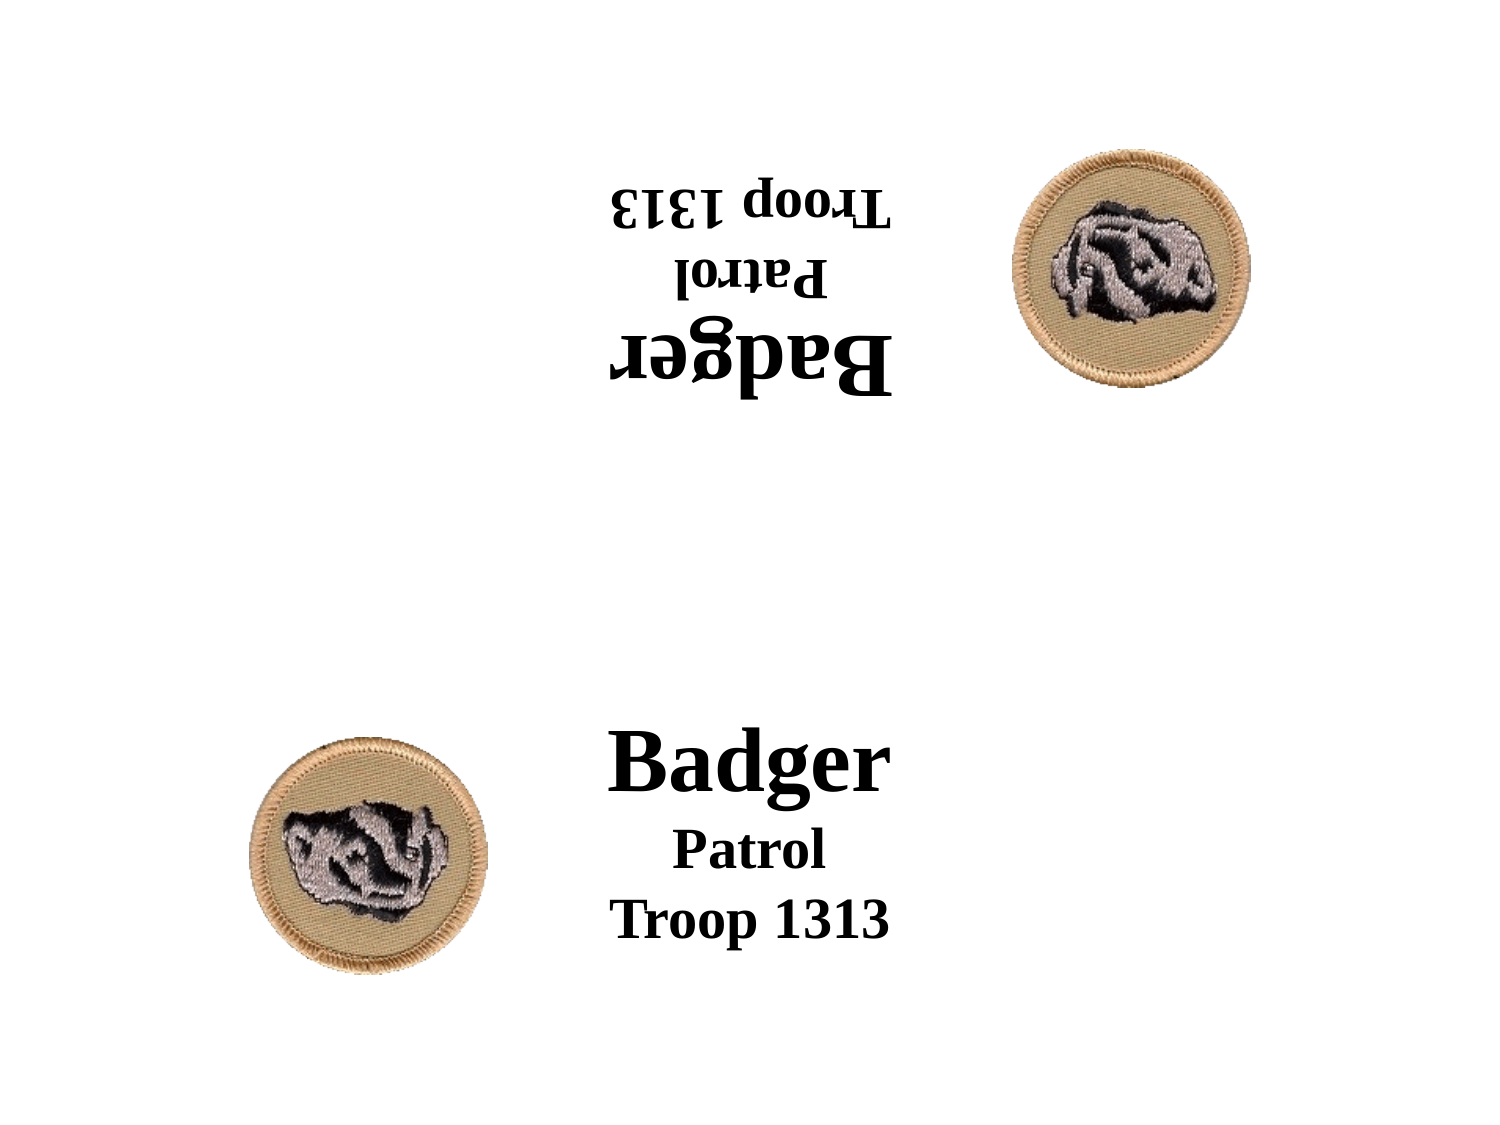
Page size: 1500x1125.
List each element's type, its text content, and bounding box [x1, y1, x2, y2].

title Badger Patrol Troop 1313 [0, 637, 1500, 1013]
picture [1012, 149, 1251, 388]
text_box Badger Patrol Troop 1313 [0, 115, 1500, 491]
picture [249, 737, 488, 976]
